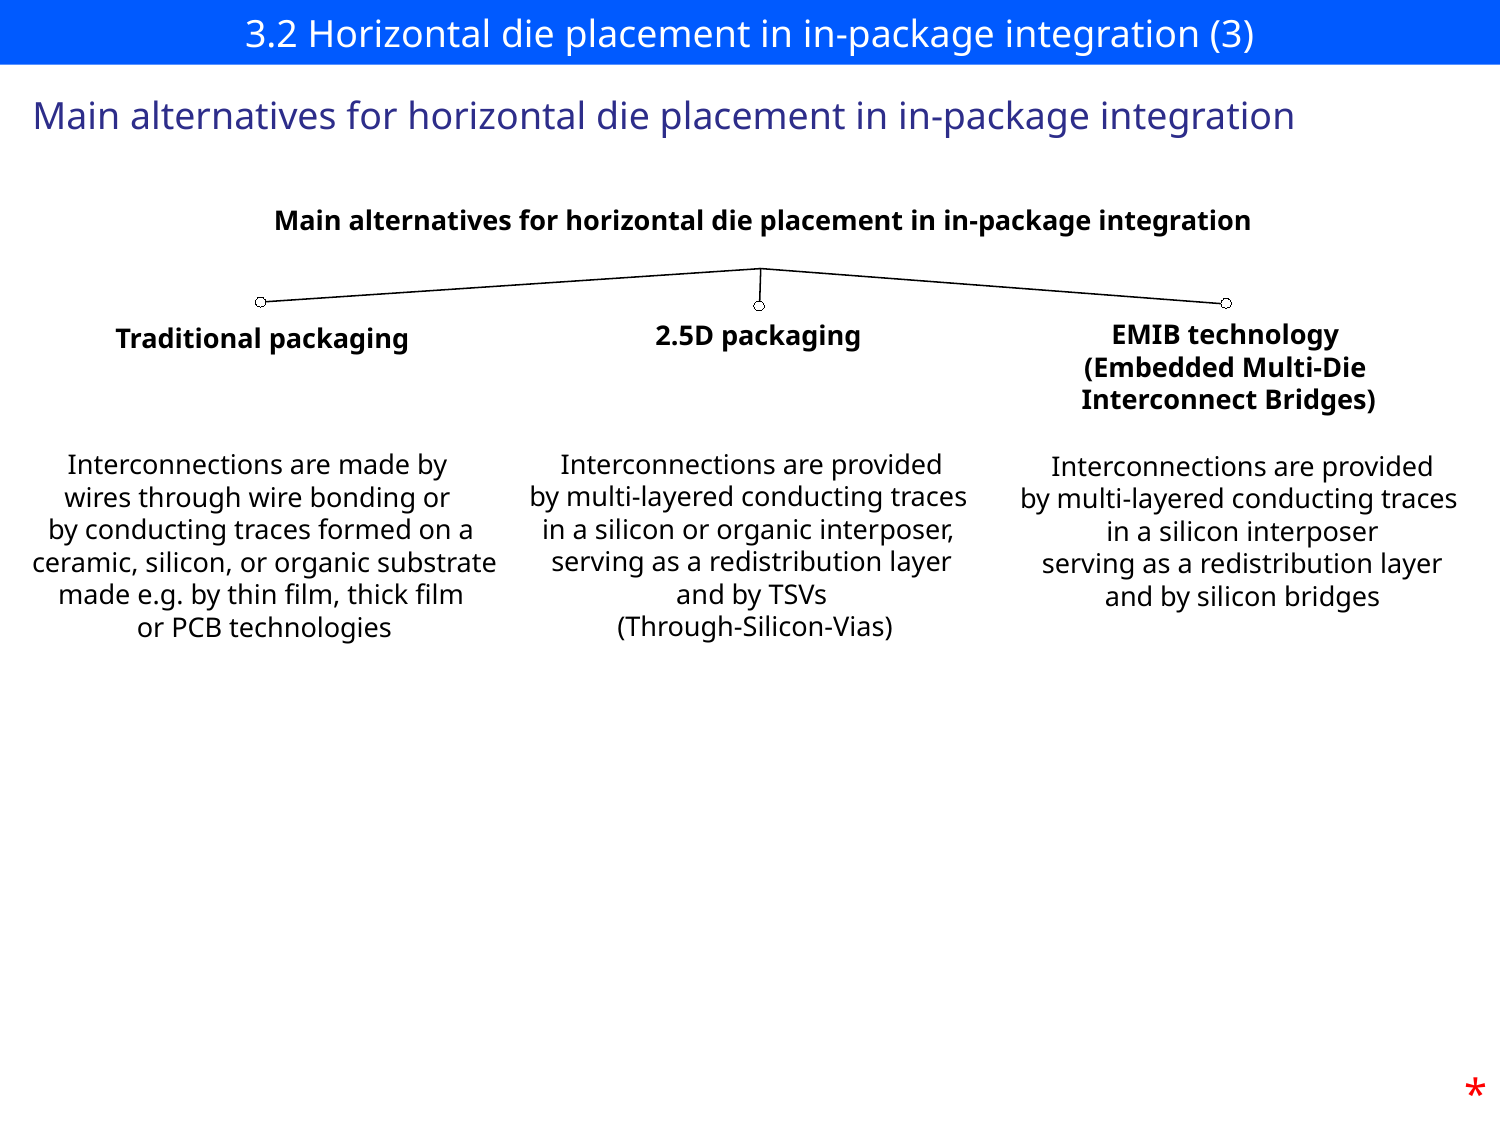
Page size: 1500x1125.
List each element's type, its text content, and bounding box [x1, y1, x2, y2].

text_box Interconnections are provided by multi-layered conducting traces in a silicon or organic interposer, serving as a redistribution layer and by TSVs (Through-Silicon-Vias) [514, 439, 989, 650]
text_box 2.5D packaging [640, 320, 877, 359]
title 3.2 Horizontal die placement in in-package integration (3) [0, 0, 1500, 65]
text_box Main alternatives for horizontal die placement in in-package integration [179, 195, 1346, 243]
text_box EMIB technology (Embedded Multi-Die Interconnect Bridges) [1059, 310, 1391, 423]
text_box * [1449, 1060, 1500, 1125]
text_box Interconnections are made by wires through wire bonding or by conducting traces formed on a ceramic, silicon, or organic substrate made e.g. by thin film, thick film or PCB technologies [10, 440, 512, 650]
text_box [255, 268, 1232, 312]
text_box Main alternatives for horizontal die placement in in-package integration [17, 84, 1500, 145]
text_box Interconnections are provided by multi-layered conducting traces in a silicon interposer serving as a redistribution layer and by silicon bridges [984, 441, 1500, 619]
text_box Traditional packaging [100, 314, 424, 362]
